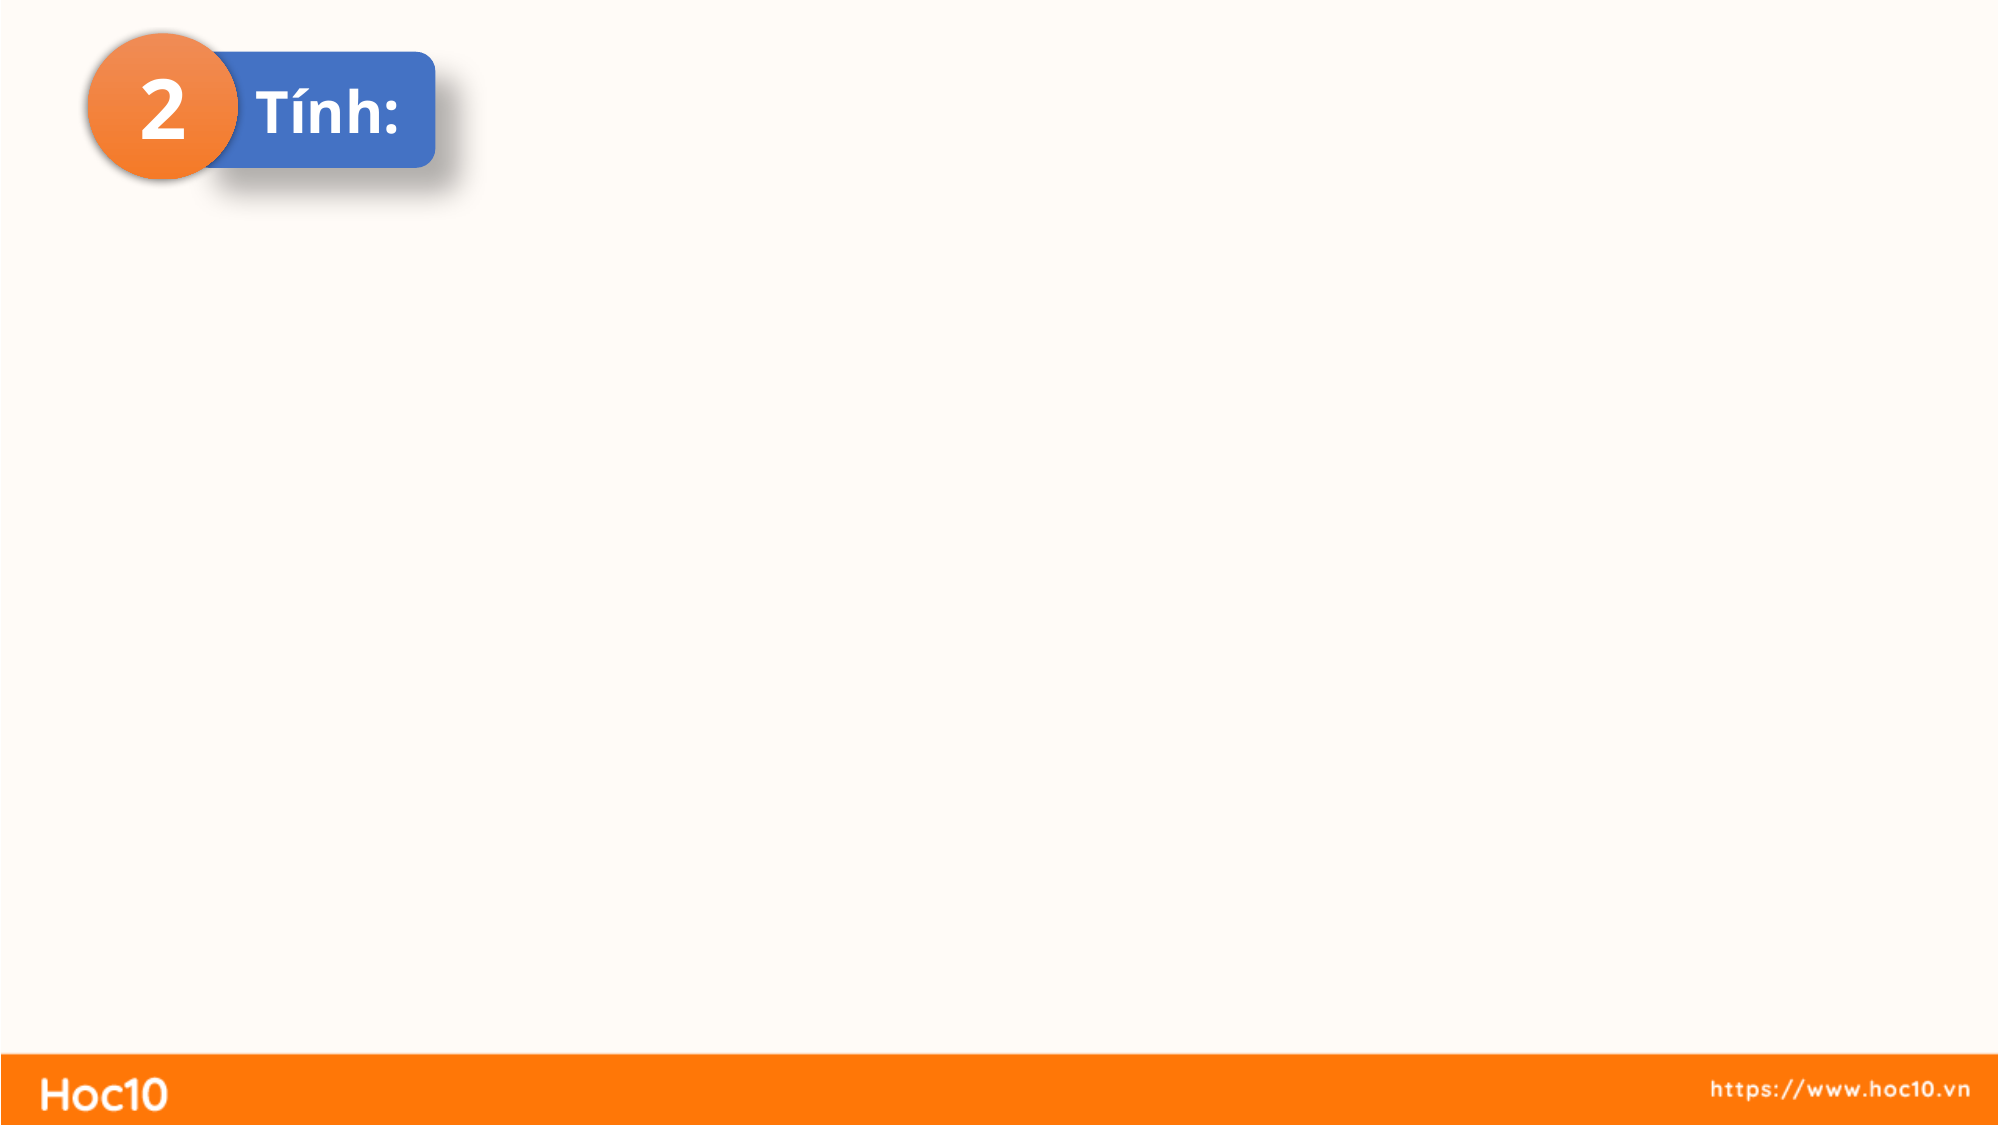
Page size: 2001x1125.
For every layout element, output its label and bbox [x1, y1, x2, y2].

text_box [88, 33, 436, 180]
picture [1, 0, 1998, 1125]
